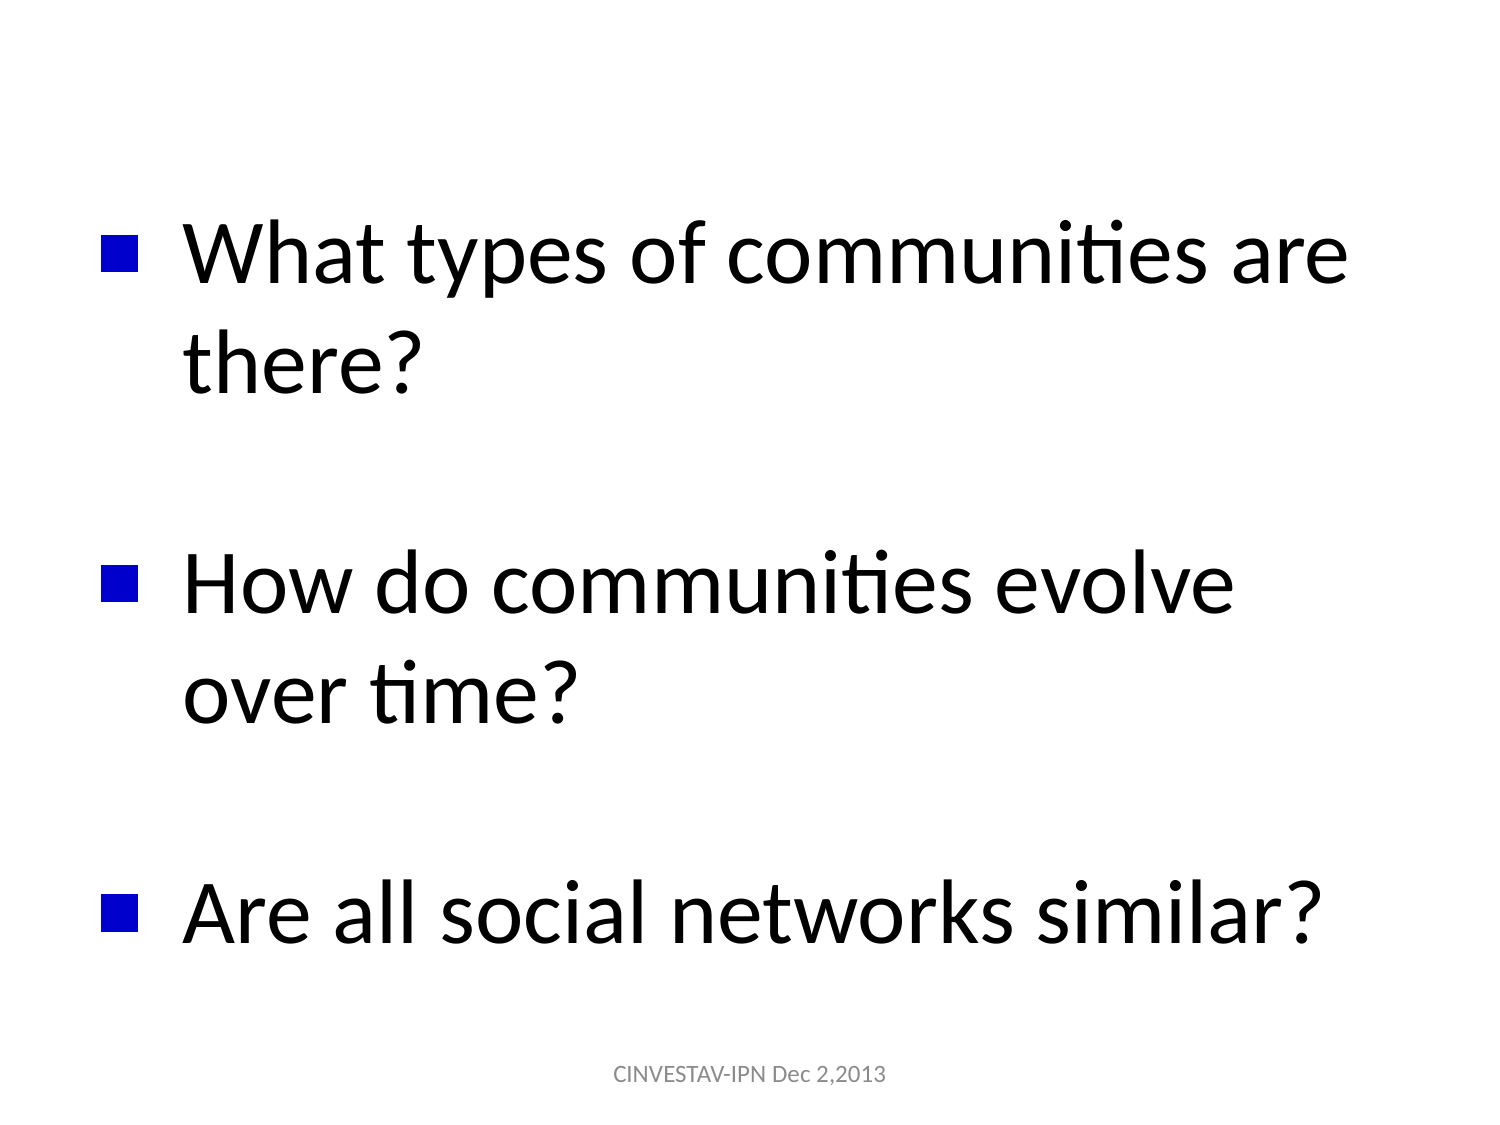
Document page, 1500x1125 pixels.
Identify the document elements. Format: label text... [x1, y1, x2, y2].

picture [89, 882, 138, 932]
picture [89, 223, 138, 272]
footer CINVESTAV-IPN Dec 2,2013 [512, 1042, 988, 1103]
text_box What types of communities are there? How do communities evolve over time? Are all social networks similar? [74, 74, 1425, 970]
picture [89, 553, 138, 602]
